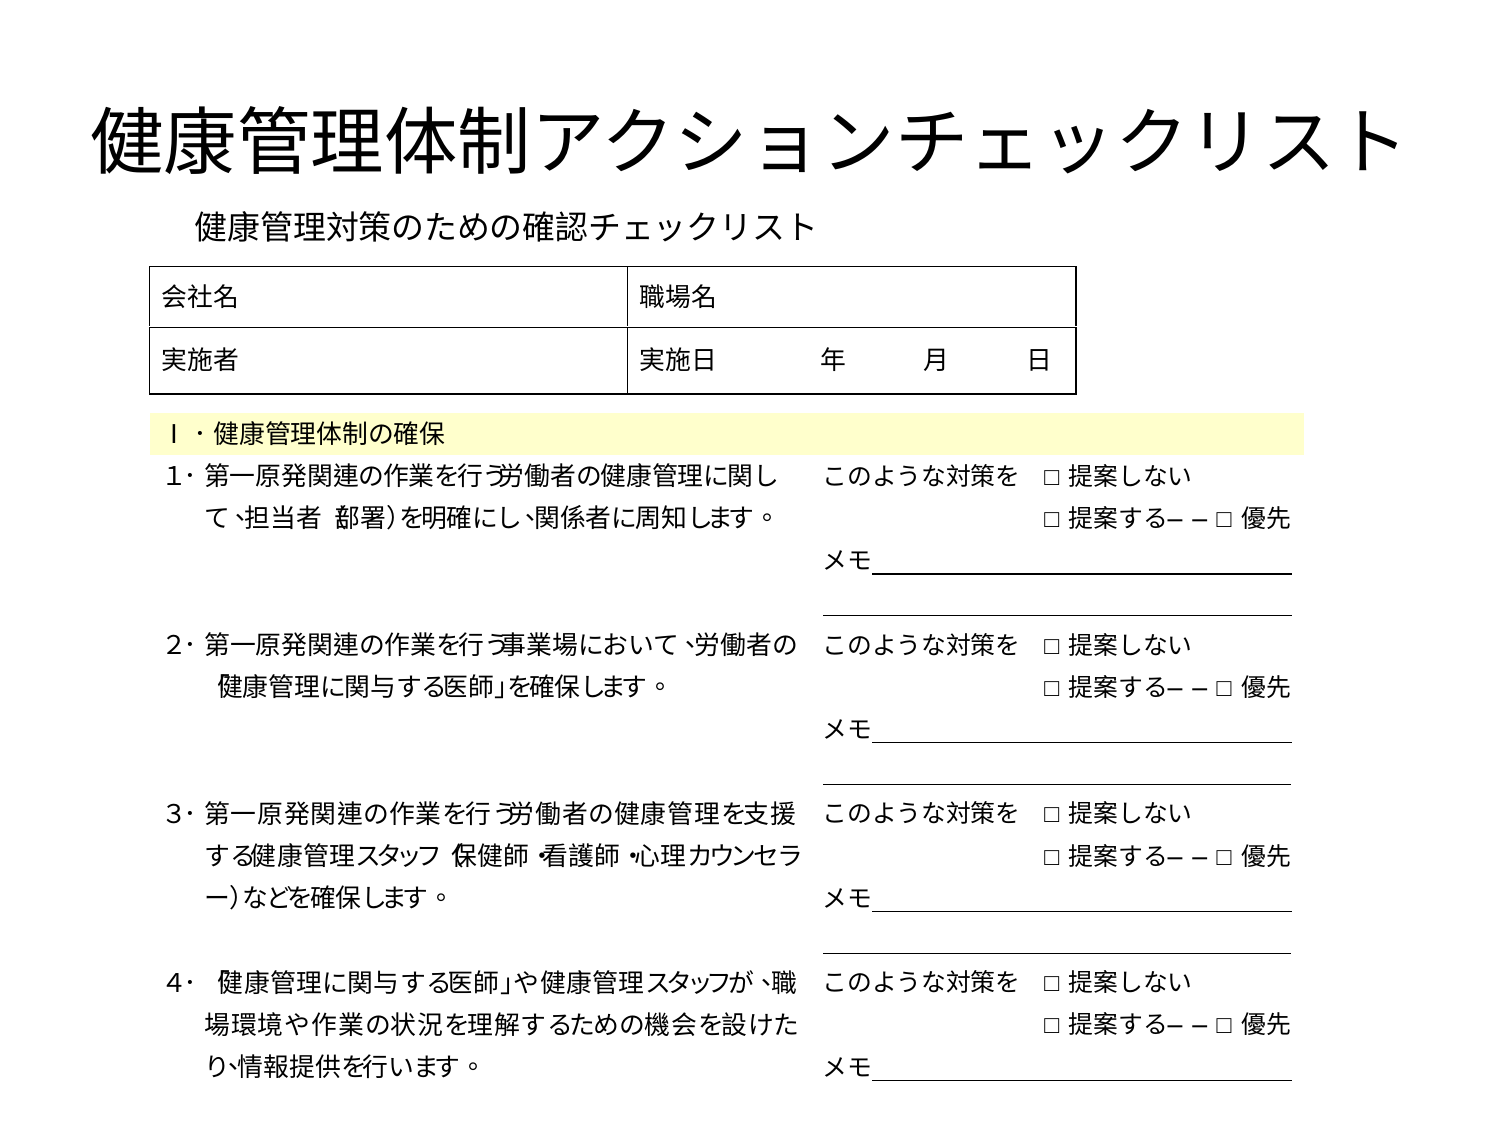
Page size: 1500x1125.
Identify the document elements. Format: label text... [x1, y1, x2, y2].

picture [147, 209, 1306, 1090]
title 健康管理体制アクションチェックリスト [75, 45, 1425, 233]
